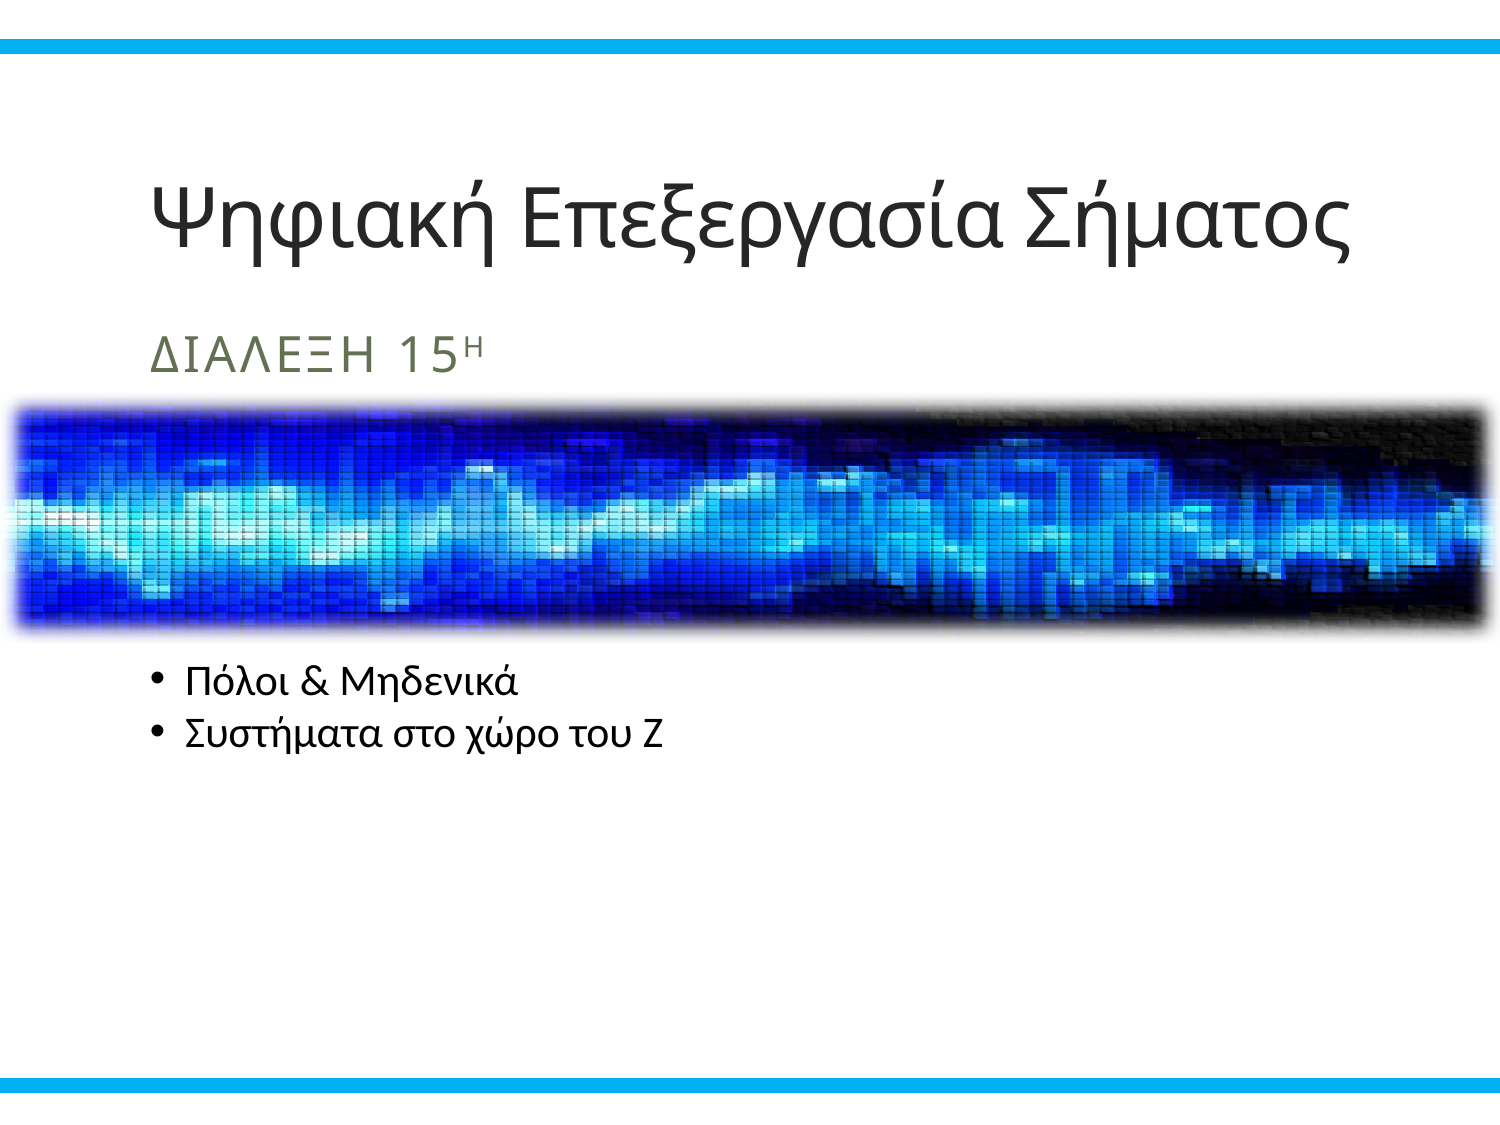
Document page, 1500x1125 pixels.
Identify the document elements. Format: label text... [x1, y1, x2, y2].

subtitle Διαλεξη 15η [135, 652, 1373, 875]
title Ψηφιακή Επεξεργασία Σήματος [135, 151, 1373, 272]
text_box [0, 1078, 1500, 1093]
subtitle Διαλεξη 15η [135, 321, 1373, 388]
text_box [0, 39, 1500, 54]
picture [0, 391, 1500, 644]
text_box Πόλοι & Μηδενικά Συστήματα στο χώρο του Ζ [135, 652, 1301, 817]
